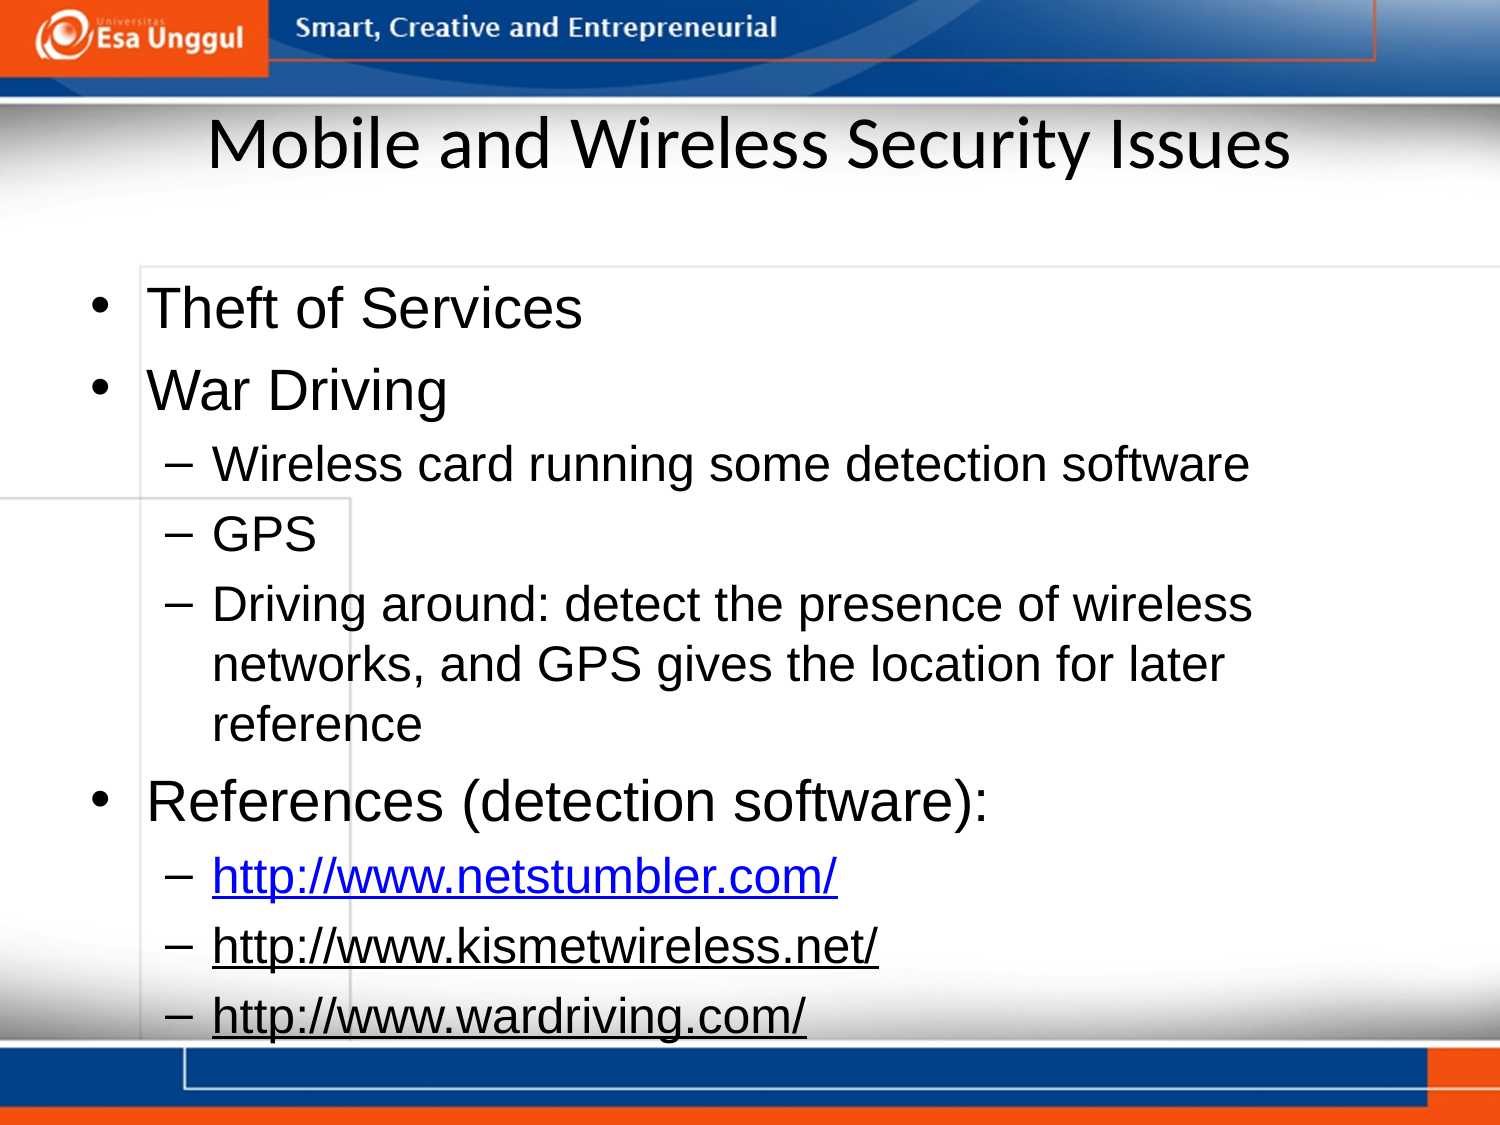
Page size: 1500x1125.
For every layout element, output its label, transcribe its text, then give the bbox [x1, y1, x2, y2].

title Mobile and Wireless Security Issues [75, 45, 1425, 233]
picture [0, 0, 1500, 1125]
list Theft of Services War Driving Wireless card running some detection software GPS Driving around: detect the presence of wireless networks, and GPS gives the location for later reference References (detection software): http://www.netstumbler.com/ http://www.kismetwireless.net/ http://www.wardriving.com/ [75, 262, 1425, 1005]
